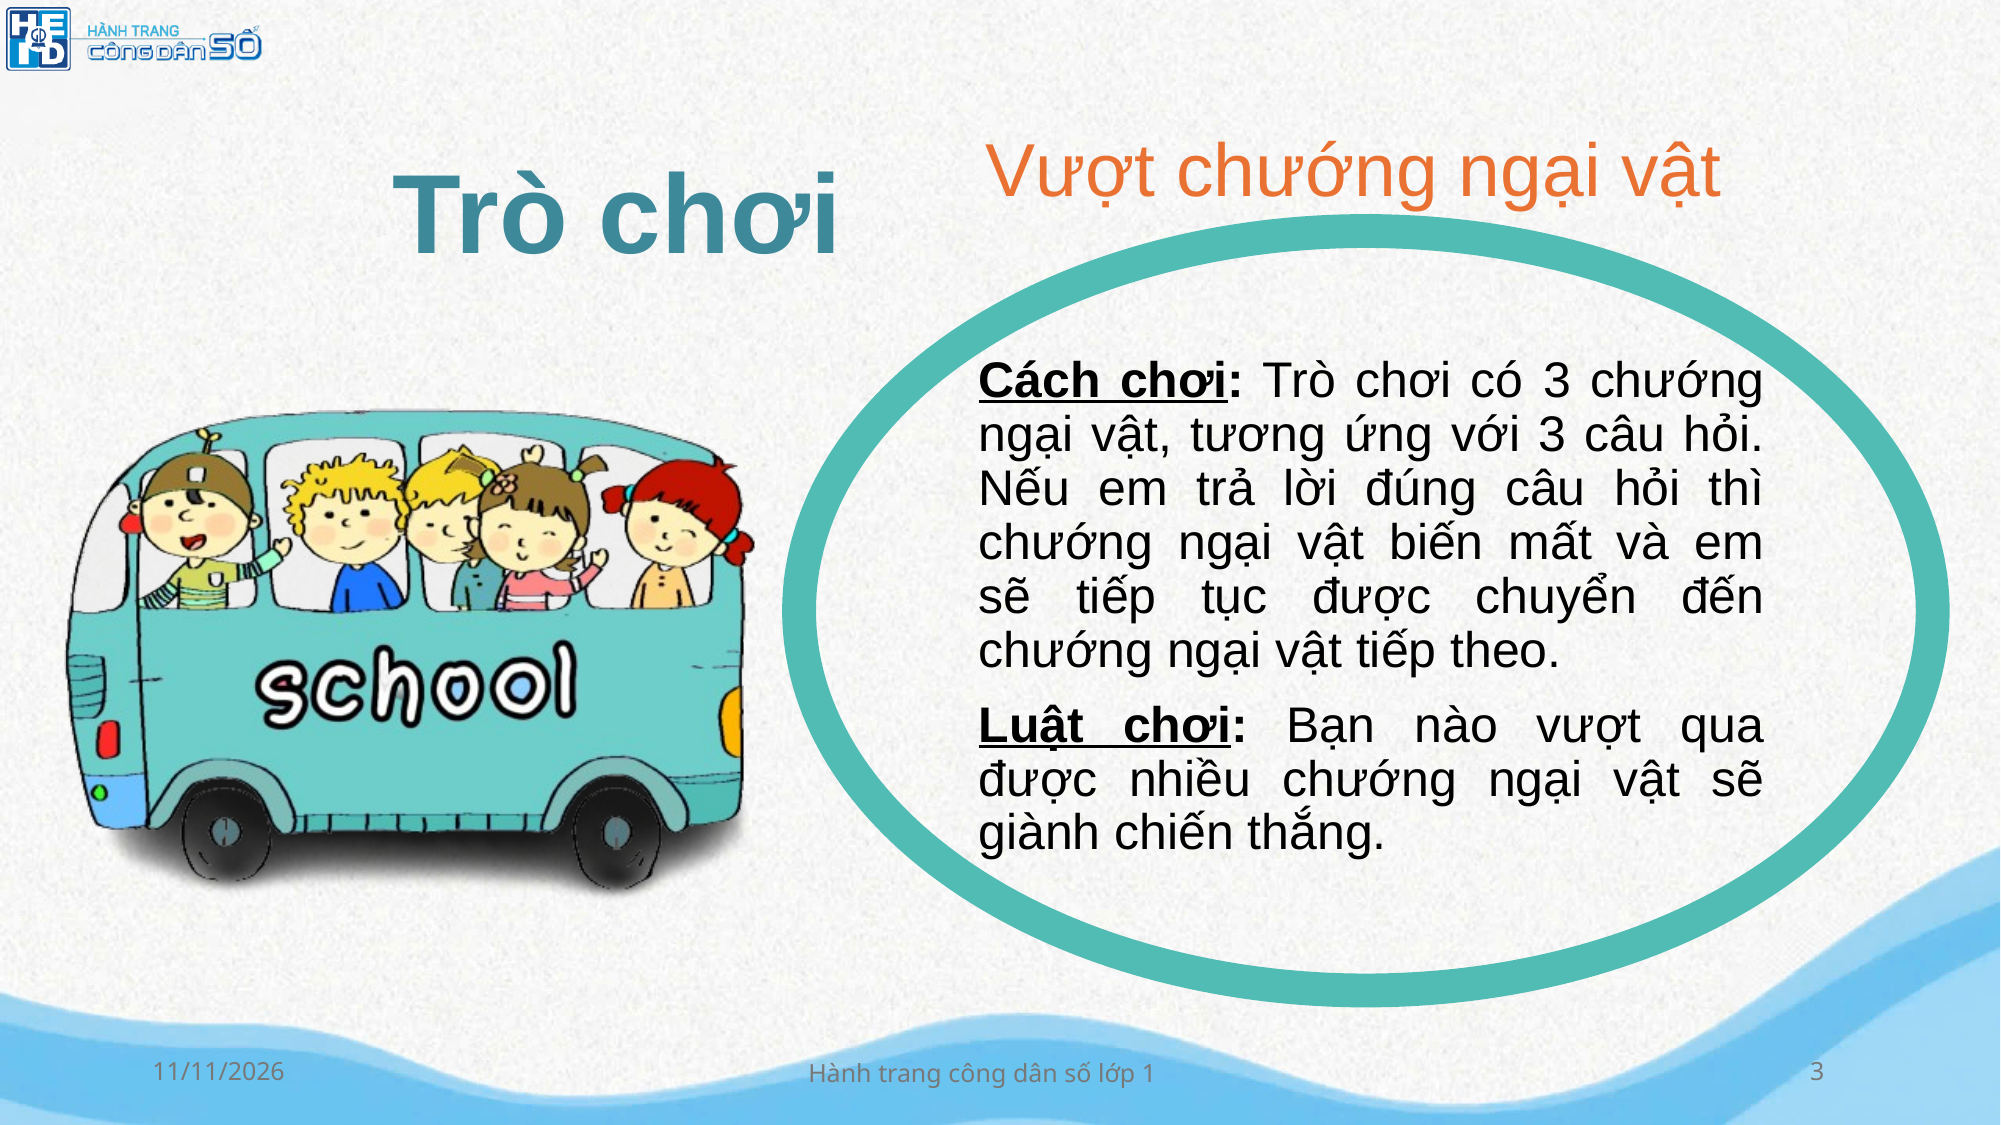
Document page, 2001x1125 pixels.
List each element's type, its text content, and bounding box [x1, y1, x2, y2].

footer Hành trang công dân số lớp 1 [662, 1042, 1303, 1103]
picture [0, 0, 2001, 1125]
picture [0, 0, 928, 148]
list Vượt chướng ngại vật [928, 0, 1780, 403]
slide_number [137, 1042, 565, 1103]
list Trò chơi [0, 148, 928, 287]
slide_number 3 [1412, 1042, 1840, 1103]
text_box Cách chơi: Trò chơi có 3 chướng ngại vật, tương ứng với 3 câu hỏi. Nếu em trả lời đúng câu hỏi thì chướng ngại vật biến mất và em sẽ tiếp tục được chuyển đến chướng ngại vật tiếp theo. Luật chơi: Bạn nào vượt qua được nhiều chướng ngại vật sẽ giành chiến thắng. [963, 377, 1780, 838]
